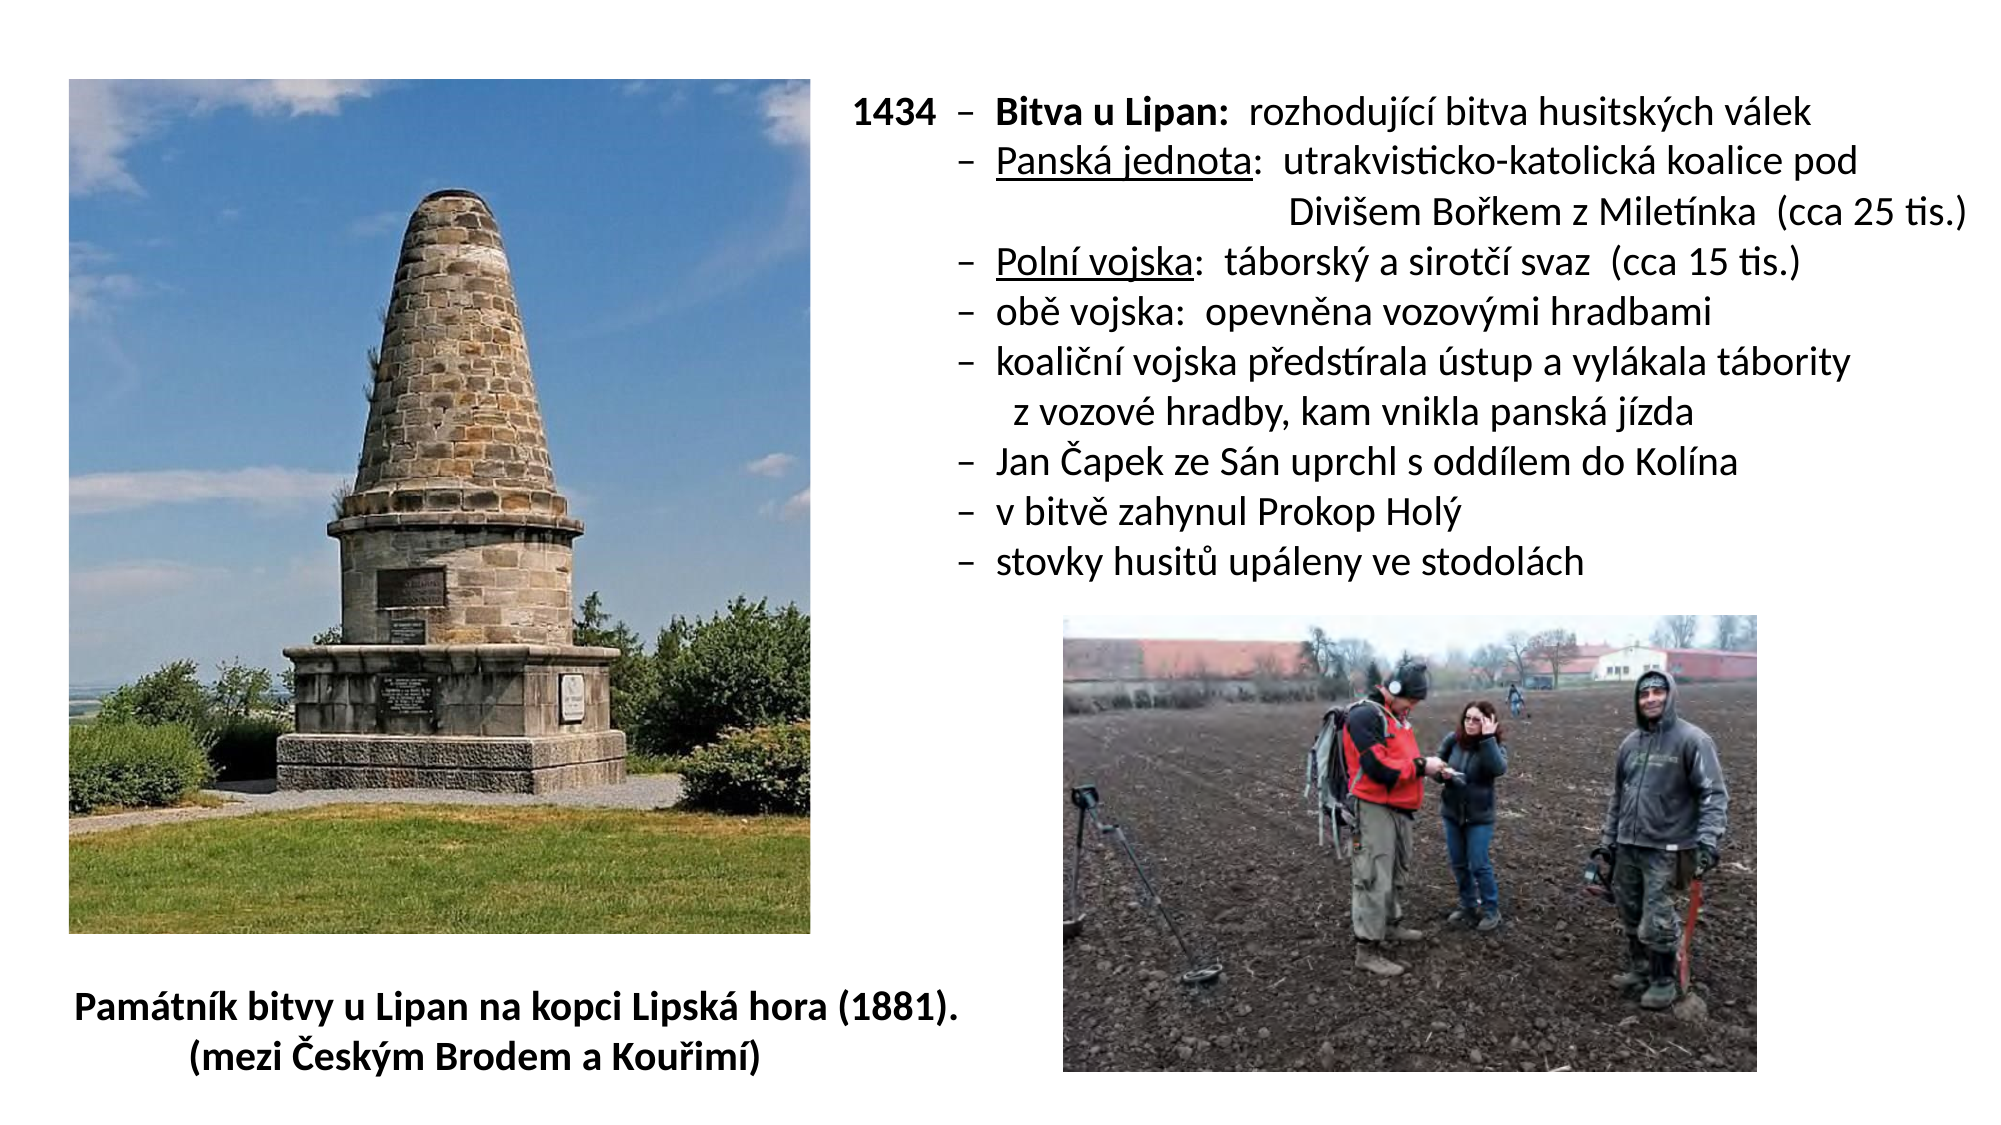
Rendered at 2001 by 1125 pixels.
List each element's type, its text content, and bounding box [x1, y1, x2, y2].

picture [1063, 615, 1757, 1072]
text_box 1434 – Bitva u Lipan: rozhodující bitva husitských válek – Panská jednota: utrakvisticko-katolická koalice pod Divišem Bořkem z Miletínka (cca 25 tis.) – Polní vojska: táborský a sirotčí svaz (cca 15 tis.) – obě vojska: opevněna vozovými hradbami – koaliční vojska předstírala ústup a vylákala tábority z vozové hradby, kam vnikla panská jízda – Jan Čapek ze Sán uprchl s oddílem do Kolína – v bitvě zahynul Prokop Holý – stovky husitů upáleny ve stodolách [808, 76, 2000, 691]
picture [68, 79, 811, 934]
text_box Památník bitvy u Lipan na kopci Lipská hora (1881). (mezi Českým Brodem a Kouřimí) [59, 971, 976, 1086]
